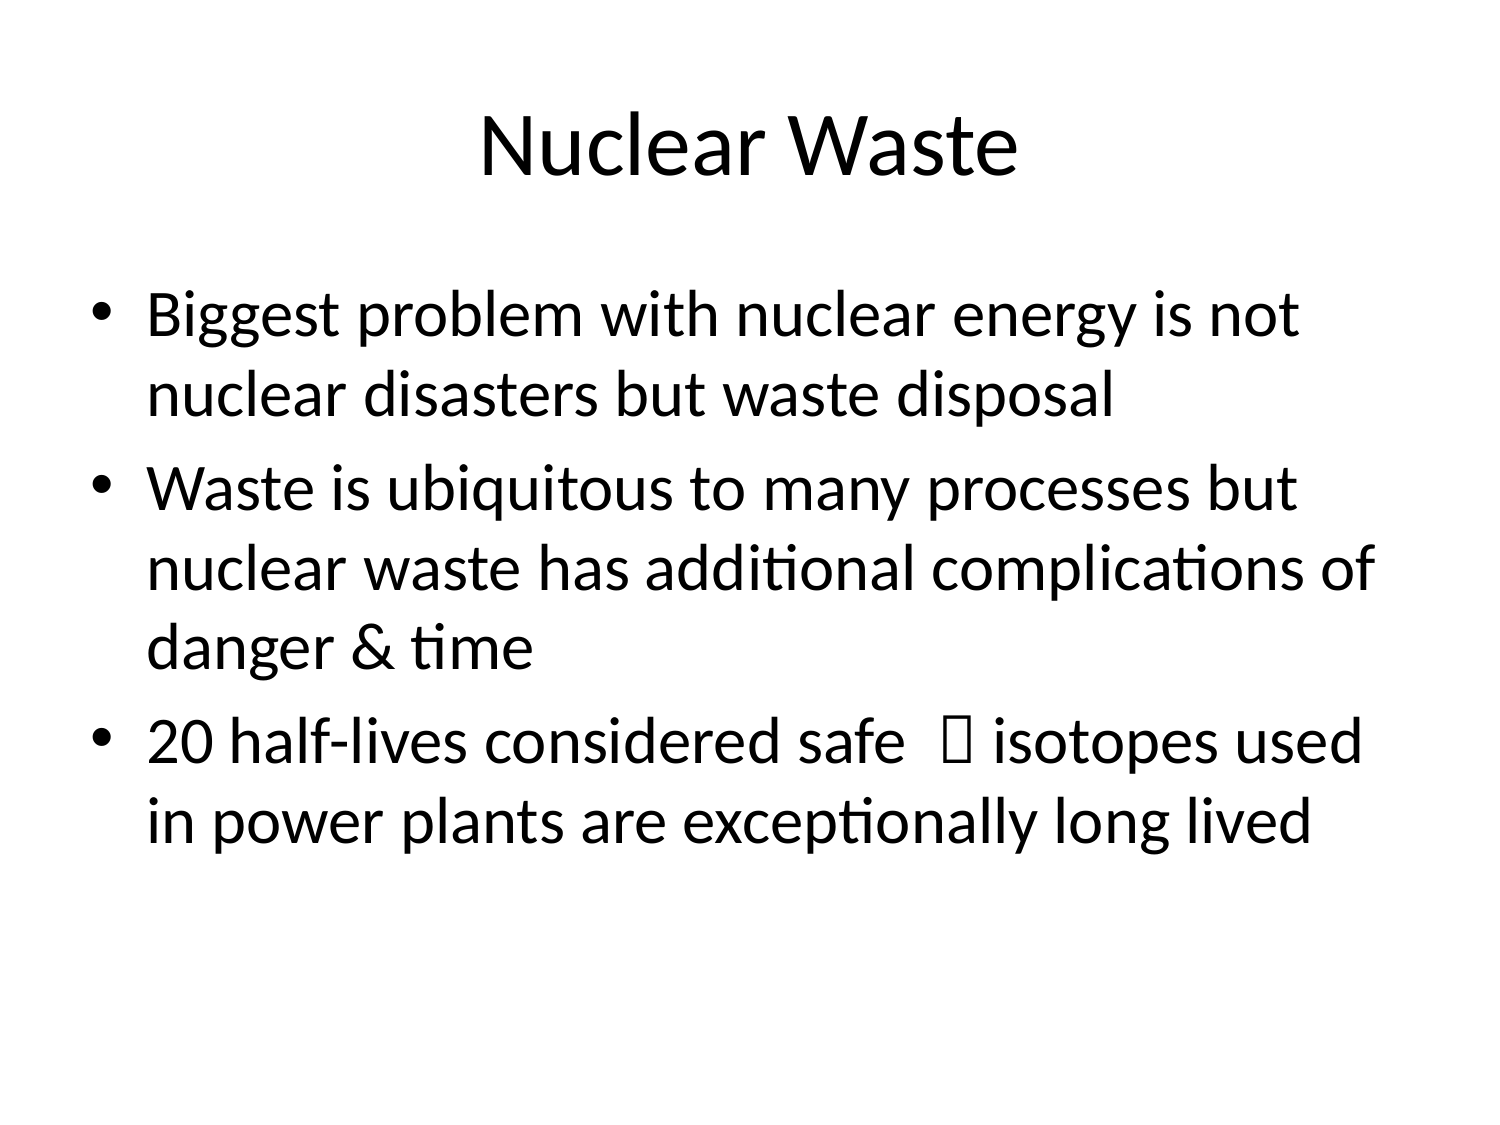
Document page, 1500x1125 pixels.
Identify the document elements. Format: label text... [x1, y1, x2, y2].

title Nuclear Waste [75, 45, 1425, 233]
list Biggest problem with nuclear energy is not nuclear disasters but waste disposal Waste is ubiquitous to many processes but nuclear waste has additional complications of danger & time 20 half-lives considered safe  isotopes used in power plants are exceptionally long lived [75, 262, 1425, 1005]
